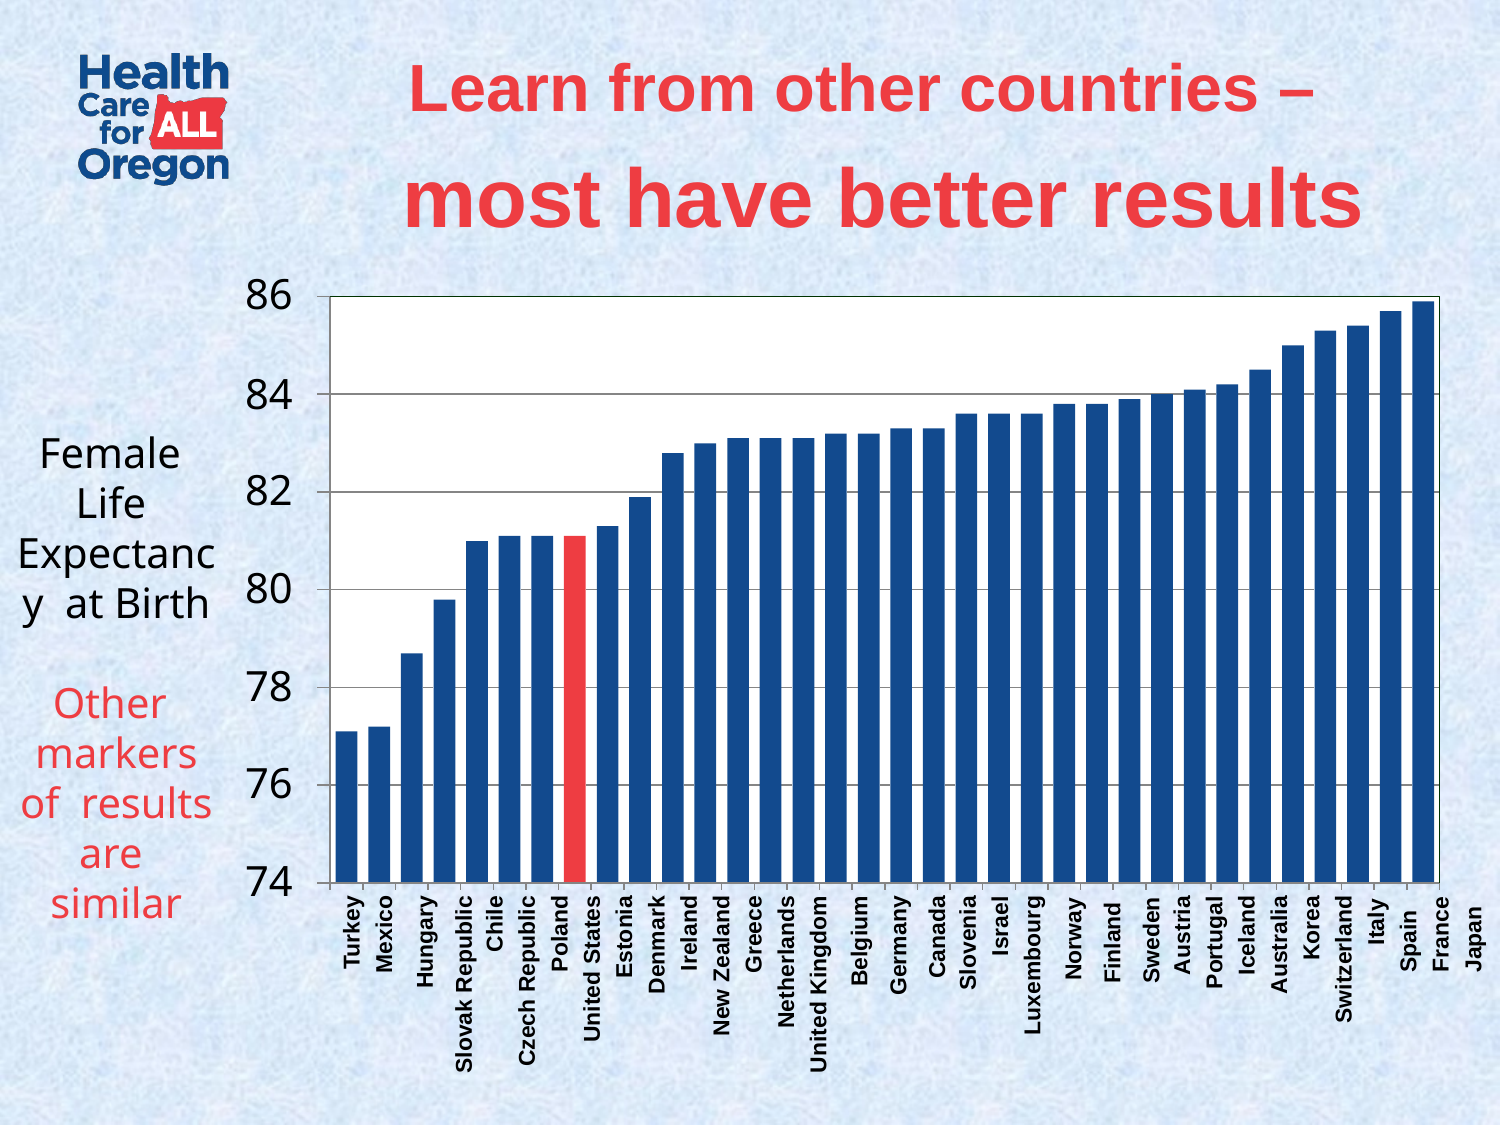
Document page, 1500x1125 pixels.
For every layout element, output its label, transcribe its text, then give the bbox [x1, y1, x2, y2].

picture [0, 0, 1500, 1125]
text_box [890, 428, 912, 882]
text_box 80 [243, 561, 297, 614]
text_box Other markers of results are similar [16, 676, 216, 879]
text_box [466, 541, 488, 882]
text_box [1020, 413, 1043, 882]
text_box [857, 433, 880, 882]
text_box Female Life Expectancy at Birth [12, 426, 219, 629]
text_box [759, 438, 782, 882]
text_box [1412, 301, 1435, 882]
text_box [331, 296, 1440, 882]
text_box Turkey Mexico Hungary Slovak Republic Chile Czech Republic Poland United States Estonia Denmark Ireland New Zealand Greece Netherlands United Kingdom Belgium Germany Canada Slovenia Israel Luxembourg Norway Finland Sweden Austria Portugal Iceland Australia Korea Switzerland Italy Spain France Japan [333, 894, 1438, 1077]
text_box [1118, 399, 1141, 882]
text_box [368, 726, 391, 882]
text_box [563, 535, 586, 882]
text_box [1347, 325, 1369, 882]
text_box [662, 453, 684, 882]
text_box 76 [243, 757, 297, 809]
text_box [1086, 403, 1108, 882]
text_box [1216, 384, 1239, 882]
text_box [1183, 389, 1206, 882]
text_box [955, 413, 978, 882]
text_box 82 [243, 463, 297, 516]
text_box [629, 497, 651, 882]
text_box [400, 653, 423, 882]
text_box [1379, 311, 1402, 882]
text_box [1151, 394, 1173, 882]
text_box 86 84 [243, 268, 297, 418]
text_box [433, 599, 456, 882]
text_box [1282, 345, 1304, 882]
text_box [596, 526, 619, 882]
text_box [531, 535, 554, 882]
text_box [694, 443, 717, 882]
text_box [335, 731, 358, 882]
text_box [988, 413, 1010, 882]
text_box [498, 535, 521, 882]
text_box 74 [243, 854, 297, 907]
text_box 78 [243, 659, 297, 712]
text_box [1053, 403, 1076, 882]
text_box [1249, 369, 1271, 882]
text_box [825, 433, 847, 882]
title Learn from other countries – most have better results [69, 29, 1431, 212]
text_box [1314, 330, 1337, 882]
text_box [727, 438, 749, 882]
text_box [922, 428, 945, 882]
text_box [792, 438, 815, 882]
